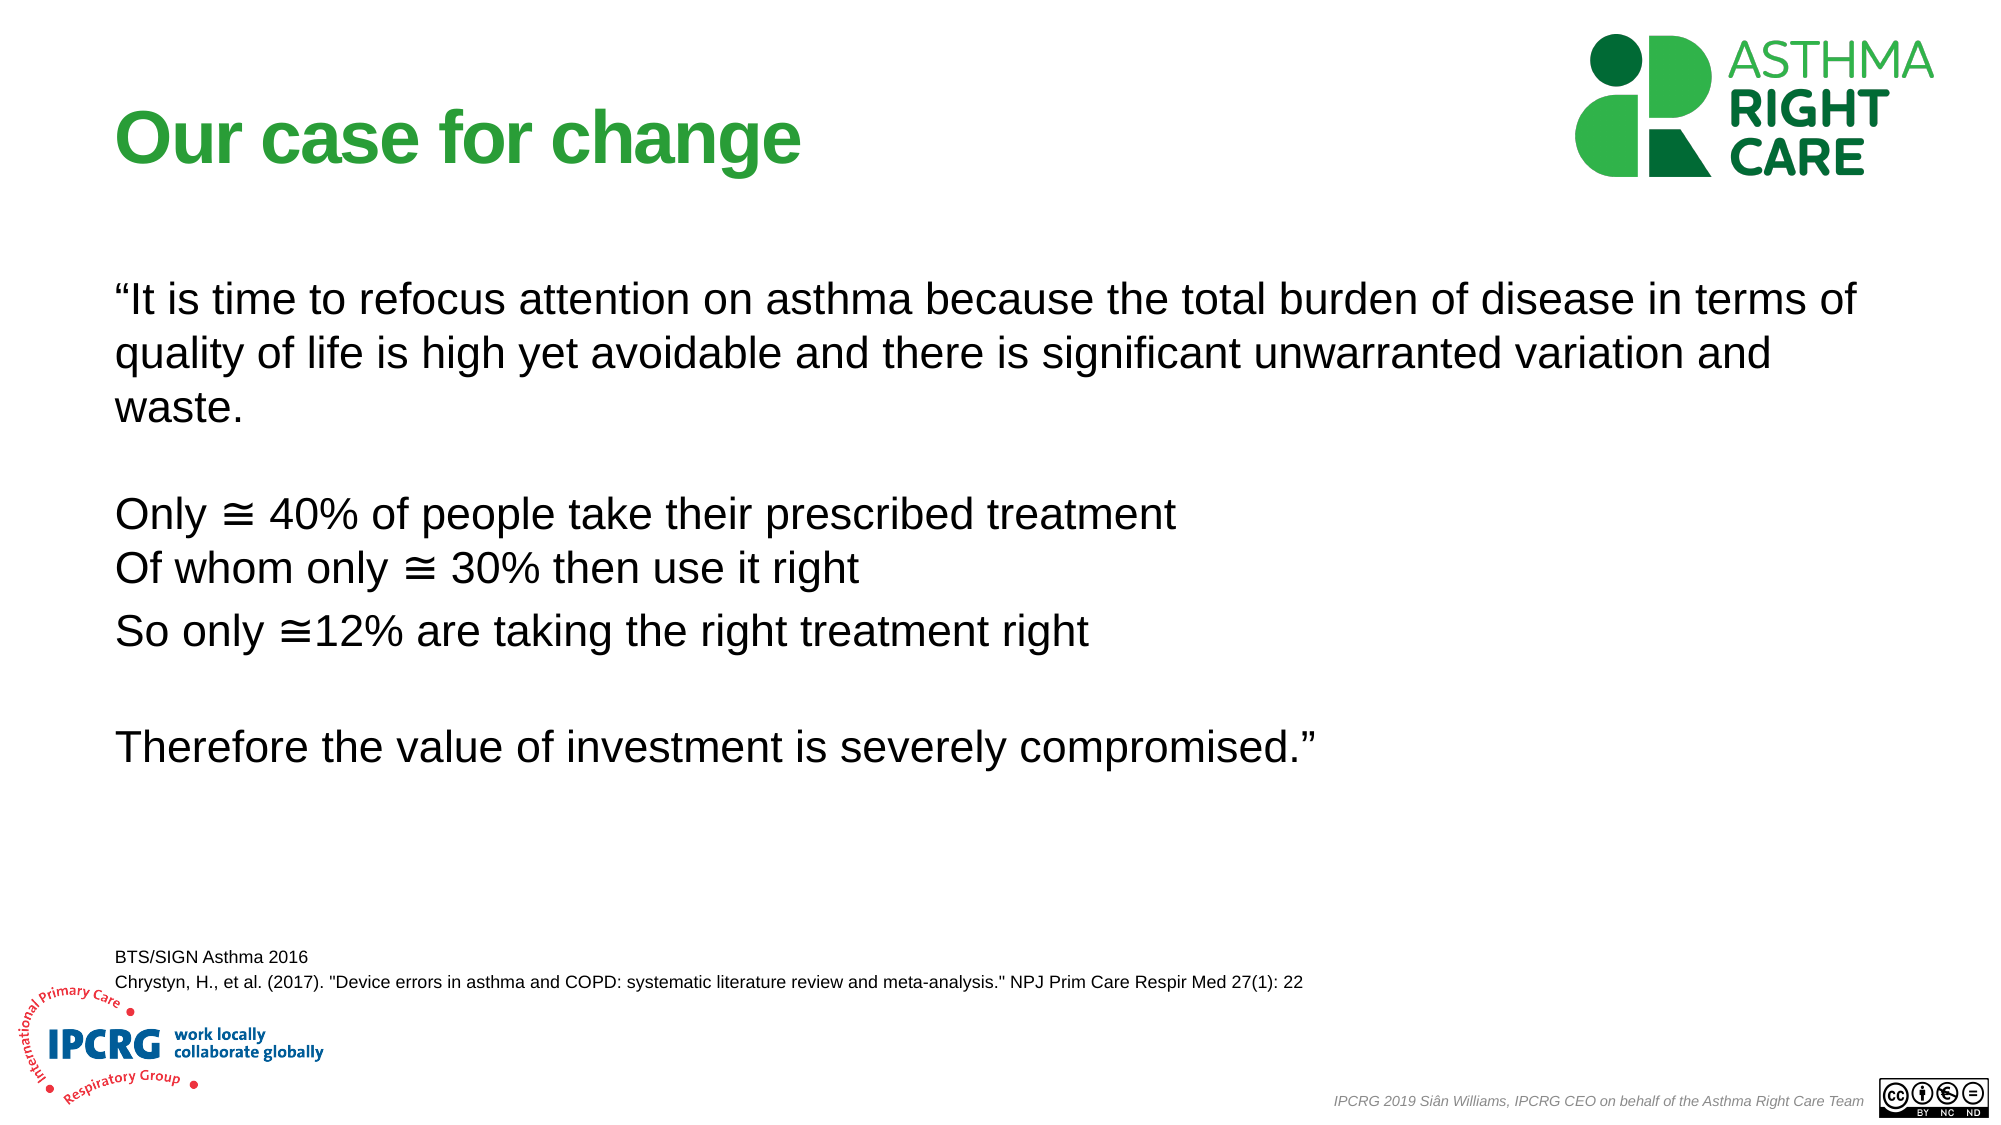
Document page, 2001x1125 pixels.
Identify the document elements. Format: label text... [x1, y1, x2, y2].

picture [1879, 1078, 1989, 1118]
list “It is time to refocus attention on asthma because the total burden of disease in terms of quality of life is high yet avoidable and there is significant unwarranted variation and waste. Only ≅ 40% of people take their prescribed treatment Of whom only ≅ 30% then use it right So only ≅12% are taking the right treatment right Therefore the value of investment is severely compromised.” BTS/SIGN Asthma 2016 Chrystyn, H., et al. (2017). "Device errors in asthma and COPD: systematic literature review and meta-analysis." NPJ Prim Care Respir Med 27(1): 22 [99, 262, 1900, 1005]
picture [18, 987, 324, 1105]
title Our case for change [99, 45, 1238, 233]
picture [1575, 34, 1934, 177]
